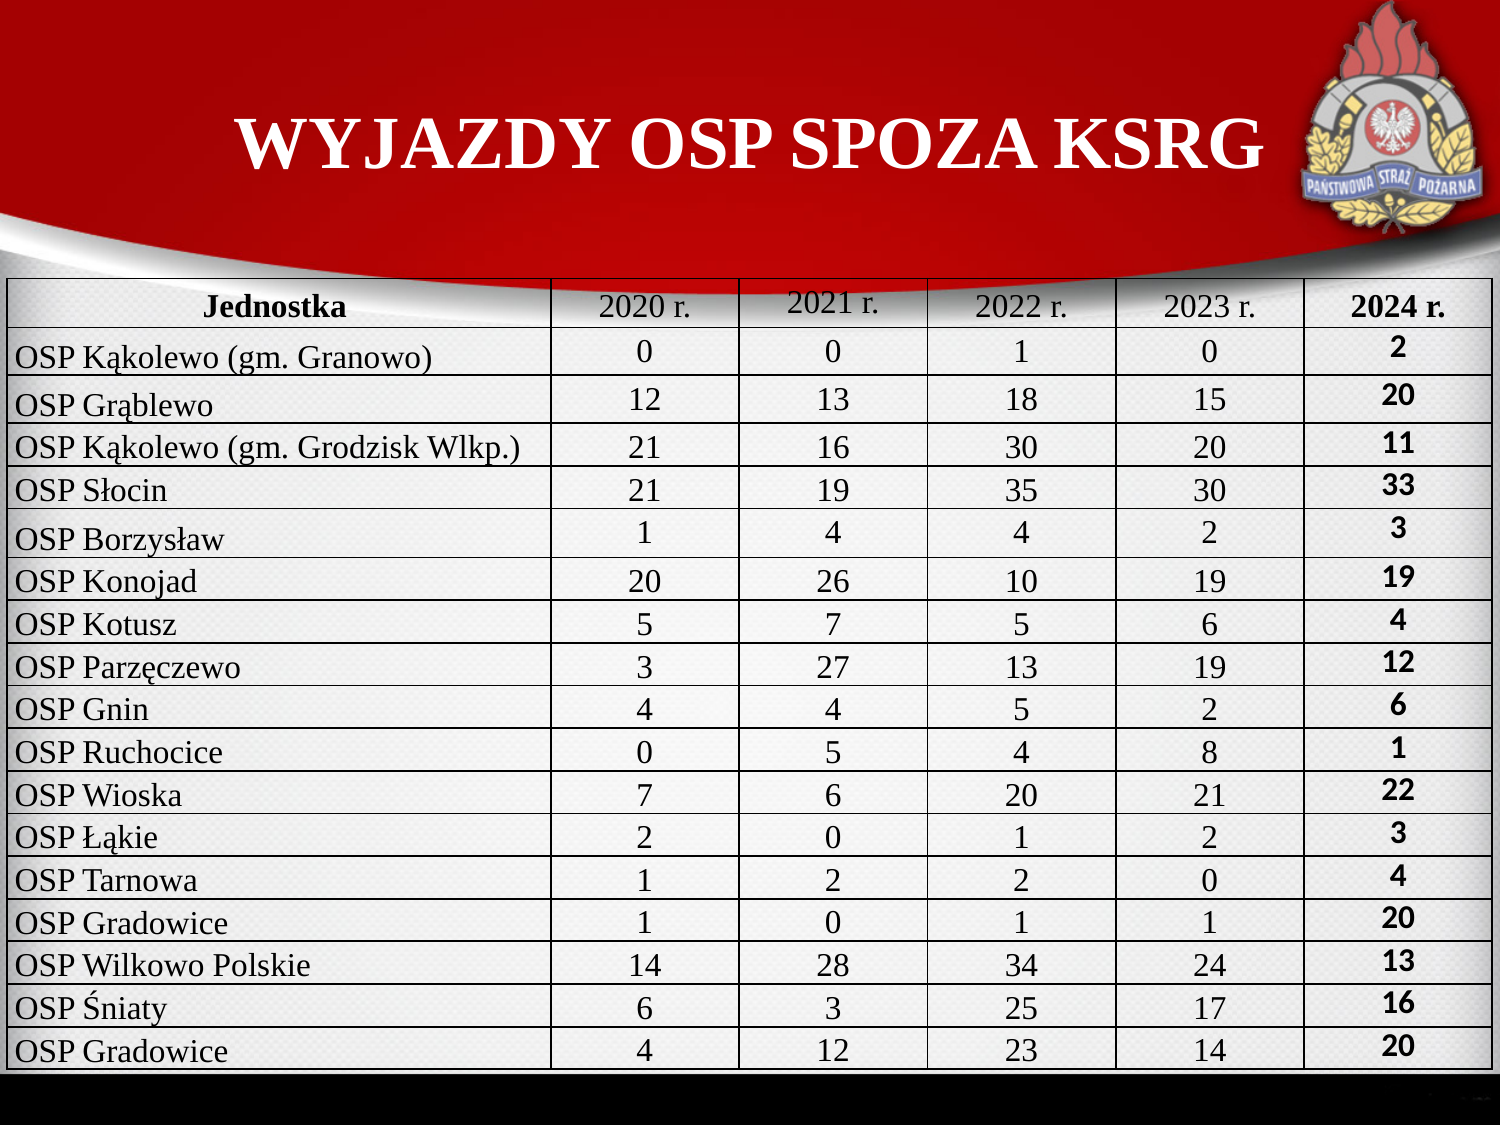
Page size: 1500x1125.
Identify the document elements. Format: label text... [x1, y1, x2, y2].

table_cell 1 [552, 857, 738, 898]
table_cell 20 [552, 558, 738, 599]
table_cell 0 [1117, 328, 1303, 374]
table_cell 8 [1117, 729, 1303, 770]
table_header 2022 r. [928, 279, 1115, 327]
table_cell OSP Grąblewo [8, 376, 550, 422]
table_cell 23 [928, 1028, 1115, 1068]
title WYJAZDY OSP SPOZA KSRG [74, 44, 1426, 233]
table_cell 21 [1117, 772, 1303, 813]
table_cell 30 [1117, 467, 1303, 508]
table_cell 7 [552, 772, 738, 813]
table_cell 14 [1117, 1028, 1303, 1068]
table_cell 7 [740, 601, 927, 642]
table_cell 13 [740, 376, 927, 422]
table_cell 6 [552, 985, 738, 1026]
table_cell 2 [552, 814, 738, 855]
table_cell 4 [552, 686, 738, 727]
table_cell 2 [1117, 686, 1303, 727]
table_cell 21 [552, 424, 738, 465]
table_header 2021 r. [740, 279, 927, 327]
table_cell 4 [928, 729, 1115, 770]
table_cell 18 [928, 376, 1115, 422]
table_cell 22 [1305, 772, 1491, 813]
table_cell 3 [1305, 509, 1491, 557]
table_cell 3 [1305, 814, 1491, 855]
table_cell 26 [740, 558, 927, 599]
table_cell 20 [1305, 900, 1491, 940]
table_cell OSP Gradowice [8, 900, 550, 940]
table_cell 5 [928, 686, 1115, 727]
table_cell OSP Słocin [8, 467, 550, 508]
table_cell 21 [552, 467, 738, 508]
table_cell 1 [1117, 900, 1303, 940]
table_cell 4 [928, 509, 1115, 557]
table_cell 15 [1117, 376, 1303, 422]
picture [0, 0, 1500, 1125]
table_cell 19 [1305, 558, 1491, 599]
table_cell 20 [1305, 1028, 1491, 1068]
table_cell OSP Łąkie [8, 814, 550, 855]
table_cell OSP Wioska [8, 772, 550, 813]
table_cell OSP Kąkolewo (gm. Grodzisk Wlkp.) [8, 424, 550, 465]
table_cell OSP Gnin [8, 686, 550, 727]
table_cell 19 [1117, 644, 1303, 685]
table_cell 33 [1305, 467, 1491, 508]
table_cell 35 [928, 467, 1115, 508]
table_cell 12 [740, 1028, 927, 1068]
table_cell 0 [740, 814, 927, 855]
table_cell 16 [1305, 985, 1491, 1026]
table_cell 13 [928, 644, 1115, 685]
table_cell 11 [1305, 424, 1491, 465]
table_header 2024 r. [1305, 279, 1491, 327]
table_cell 4 [740, 686, 927, 727]
table_cell 20 [1117, 424, 1303, 465]
table_header 2023 r. [1117, 279, 1303, 327]
table_cell 27 [740, 644, 927, 685]
table_cell 20 [1305, 376, 1491, 422]
table_cell 25 [928, 985, 1115, 1026]
table_cell 14 [552, 942, 738, 983]
table_cell 0 [740, 900, 927, 940]
table_header 2020 r. [552, 279, 738, 327]
table_cell 0 [1117, 857, 1303, 898]
table_cell 2 [740, 857, 927, 898]
table_cell 0 [552, 328, 738, 374]
table_header Jednostka [8, 279, 550, 327]
table_cell 28 [740, 942, 927, 983]
table_cell 24 [1117, 942, 1303, 983]
table_cell 1 [928, 900, 1115, 940]
table_cell 1 [928, 814, 1115, 855]
table_cell 5 [552, 601, 738, 642]
table_cell 3 [740, 985, 927, 1026]
table_cell 10 [928, 558, 1115, 599]
table_cell 30 [928, 424, 1115, 465]
table_cell 2 [1305, 328, 1491, 374]
table_cell 5 [740, 729, 927, 770]
table_cell OSP Parzęczewo [8, 644, 550, 685]
table_cell 1 [1305, 729, 1491, 770]
table_cell 19 [1117, 558, 1303, 599]
table_cell OSP Kąkolewo (gm. Granowo) [8, 328, 550, 374]
table_cell 19 [740, 467, 927, 508]
table_cell 6 [1305, 686, 1491, 727]
table_cell OSP Konojad [8, 558, 550, 599]
table_cell 1 [552, 509, 738, 557]
table_cell 2 [1117, 509, 1303, 557]
table_cell 20 [928, 772, 1115, 813]
table_cell 6 [740, 772, 927, 813]
table_cell OSP Ruchocice [8, 729, 550, 770]
table_cell 4 [552, 1028, 738, 1068]
table_cell 4 [1305, 601, 1491, 642]
table_cell 0 [740, 328, 927, 374]
table_cell 6 [1117, 601, 1303, 642]
table_cell 2 [1117, 814, 1303, 855]
table_cell OSP Tarnowa [8, 857, 550, 898]
table_cell 2 [928, 857, 1115, 898]
table_cell OSP Śniaty [8, 985, 550, 1026]
table_cell 4 [1305, 857, 1491, 898]
table_cell 34 [928, 942, 1115, 983]
table_cell 3 [552, 644, 738, 685]
table_cell 4 [740, 509, 927, 557]
table_cell 0 [552, 729, 738, 770]
table_cell 1 [928, 328, 1115, 374]
table_cell 16 [740, 424, 927, 465]
table_cell OSP Gradowice [8, 1028, 550, 1068]
table_cell 13 [1305, 942, 1491, 983]
table_cell OSP Borzysław [8, 509, 550, 557]
table_cell 12 [1305, 644, 1491, 685]
table_cell 12 [552, 376, 738, 422]
table_cell OSP Kotusz [8, 601, 550, 642]
table_cell 17 [1117, 985, 1303, 1026]
table_cell OSP Wilkowo Polskie [8, 942, 550, 983]
table_cell 1 [552, 900, 738, 940]
table_cell 5 [928, 601, 1115, 642]
